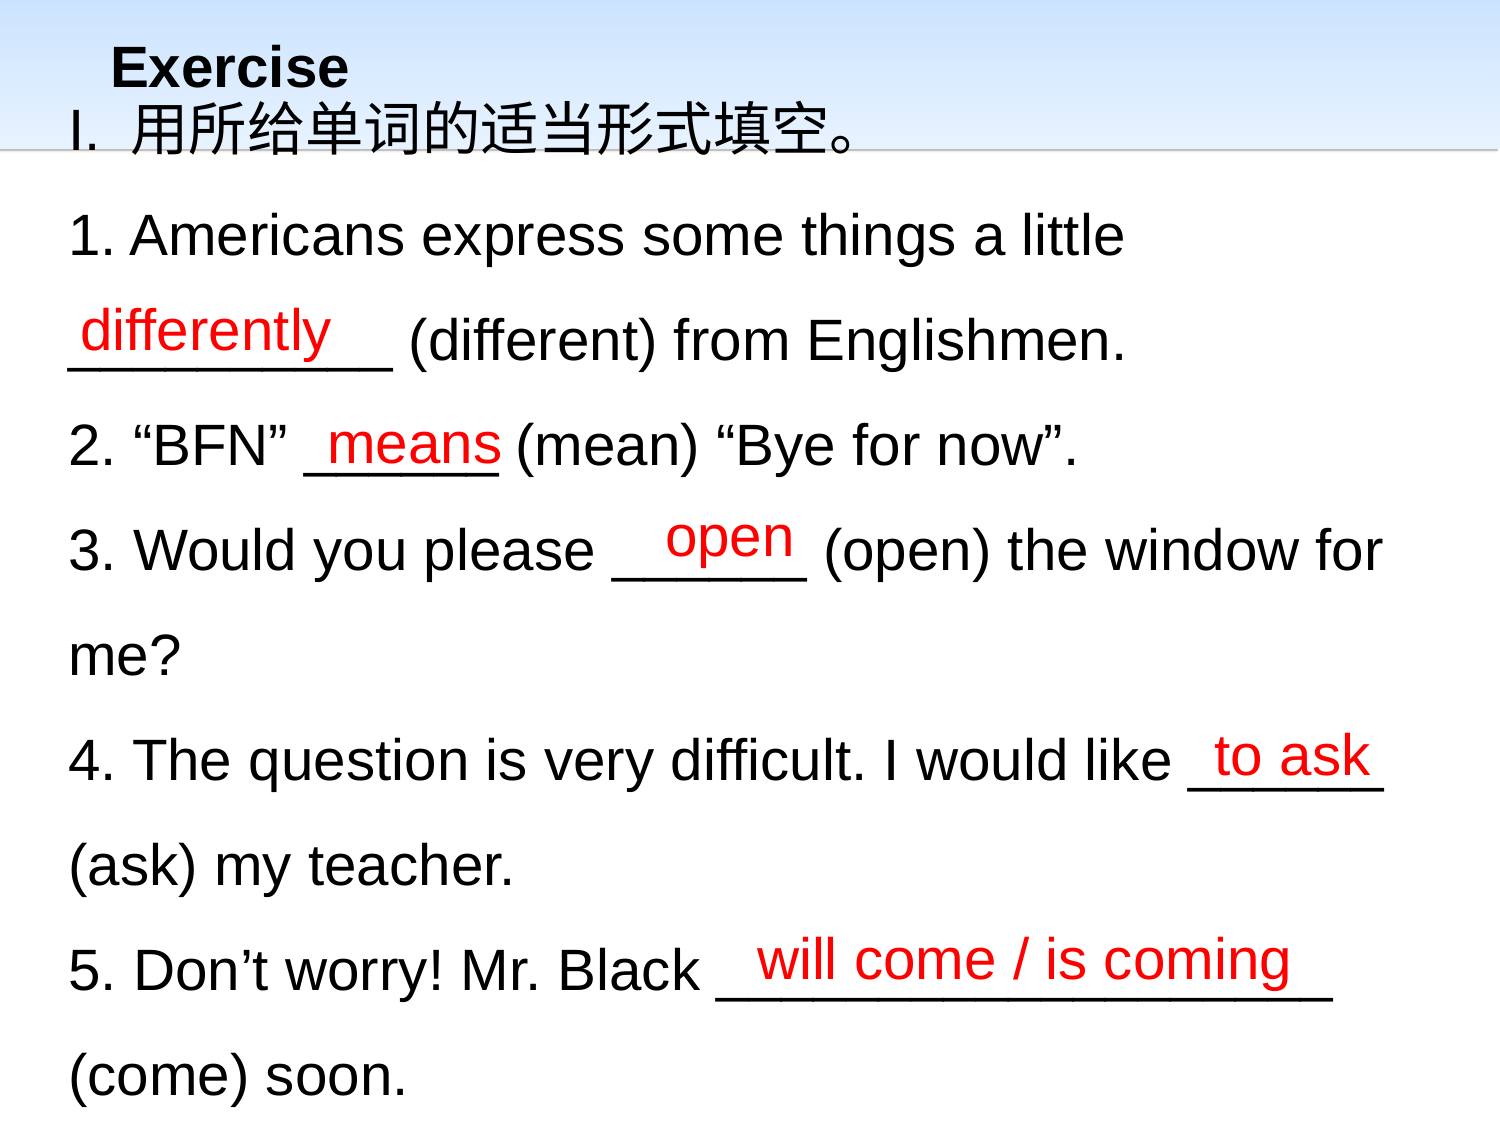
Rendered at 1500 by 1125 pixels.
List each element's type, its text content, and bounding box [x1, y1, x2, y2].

text_box I. 用所给单词的适当形式填空。 1. Americans express some things a little __________ (different) from Englishmen. 2. “BFN” ______ (mean) “Bye for now”. 3. Would you please ______ (open) the window for me? 4. The question is very difficult. I would like ______ (ask) my teacher. 5. Don’t worry! Mr. Black ___________________ (come) soon. [53, 49, 1495, 1114]
text_box differently [65, 249, 348, 370]
text_box will come / is coming [726, 878, 1386, 999]
text_box means [312, 362, 518, 483]
text_box to ask [1200, 675, 1386, 795]
text_box open [650, 456, 811, 576]
text_box Exercise [0, 14, 461, 114]
